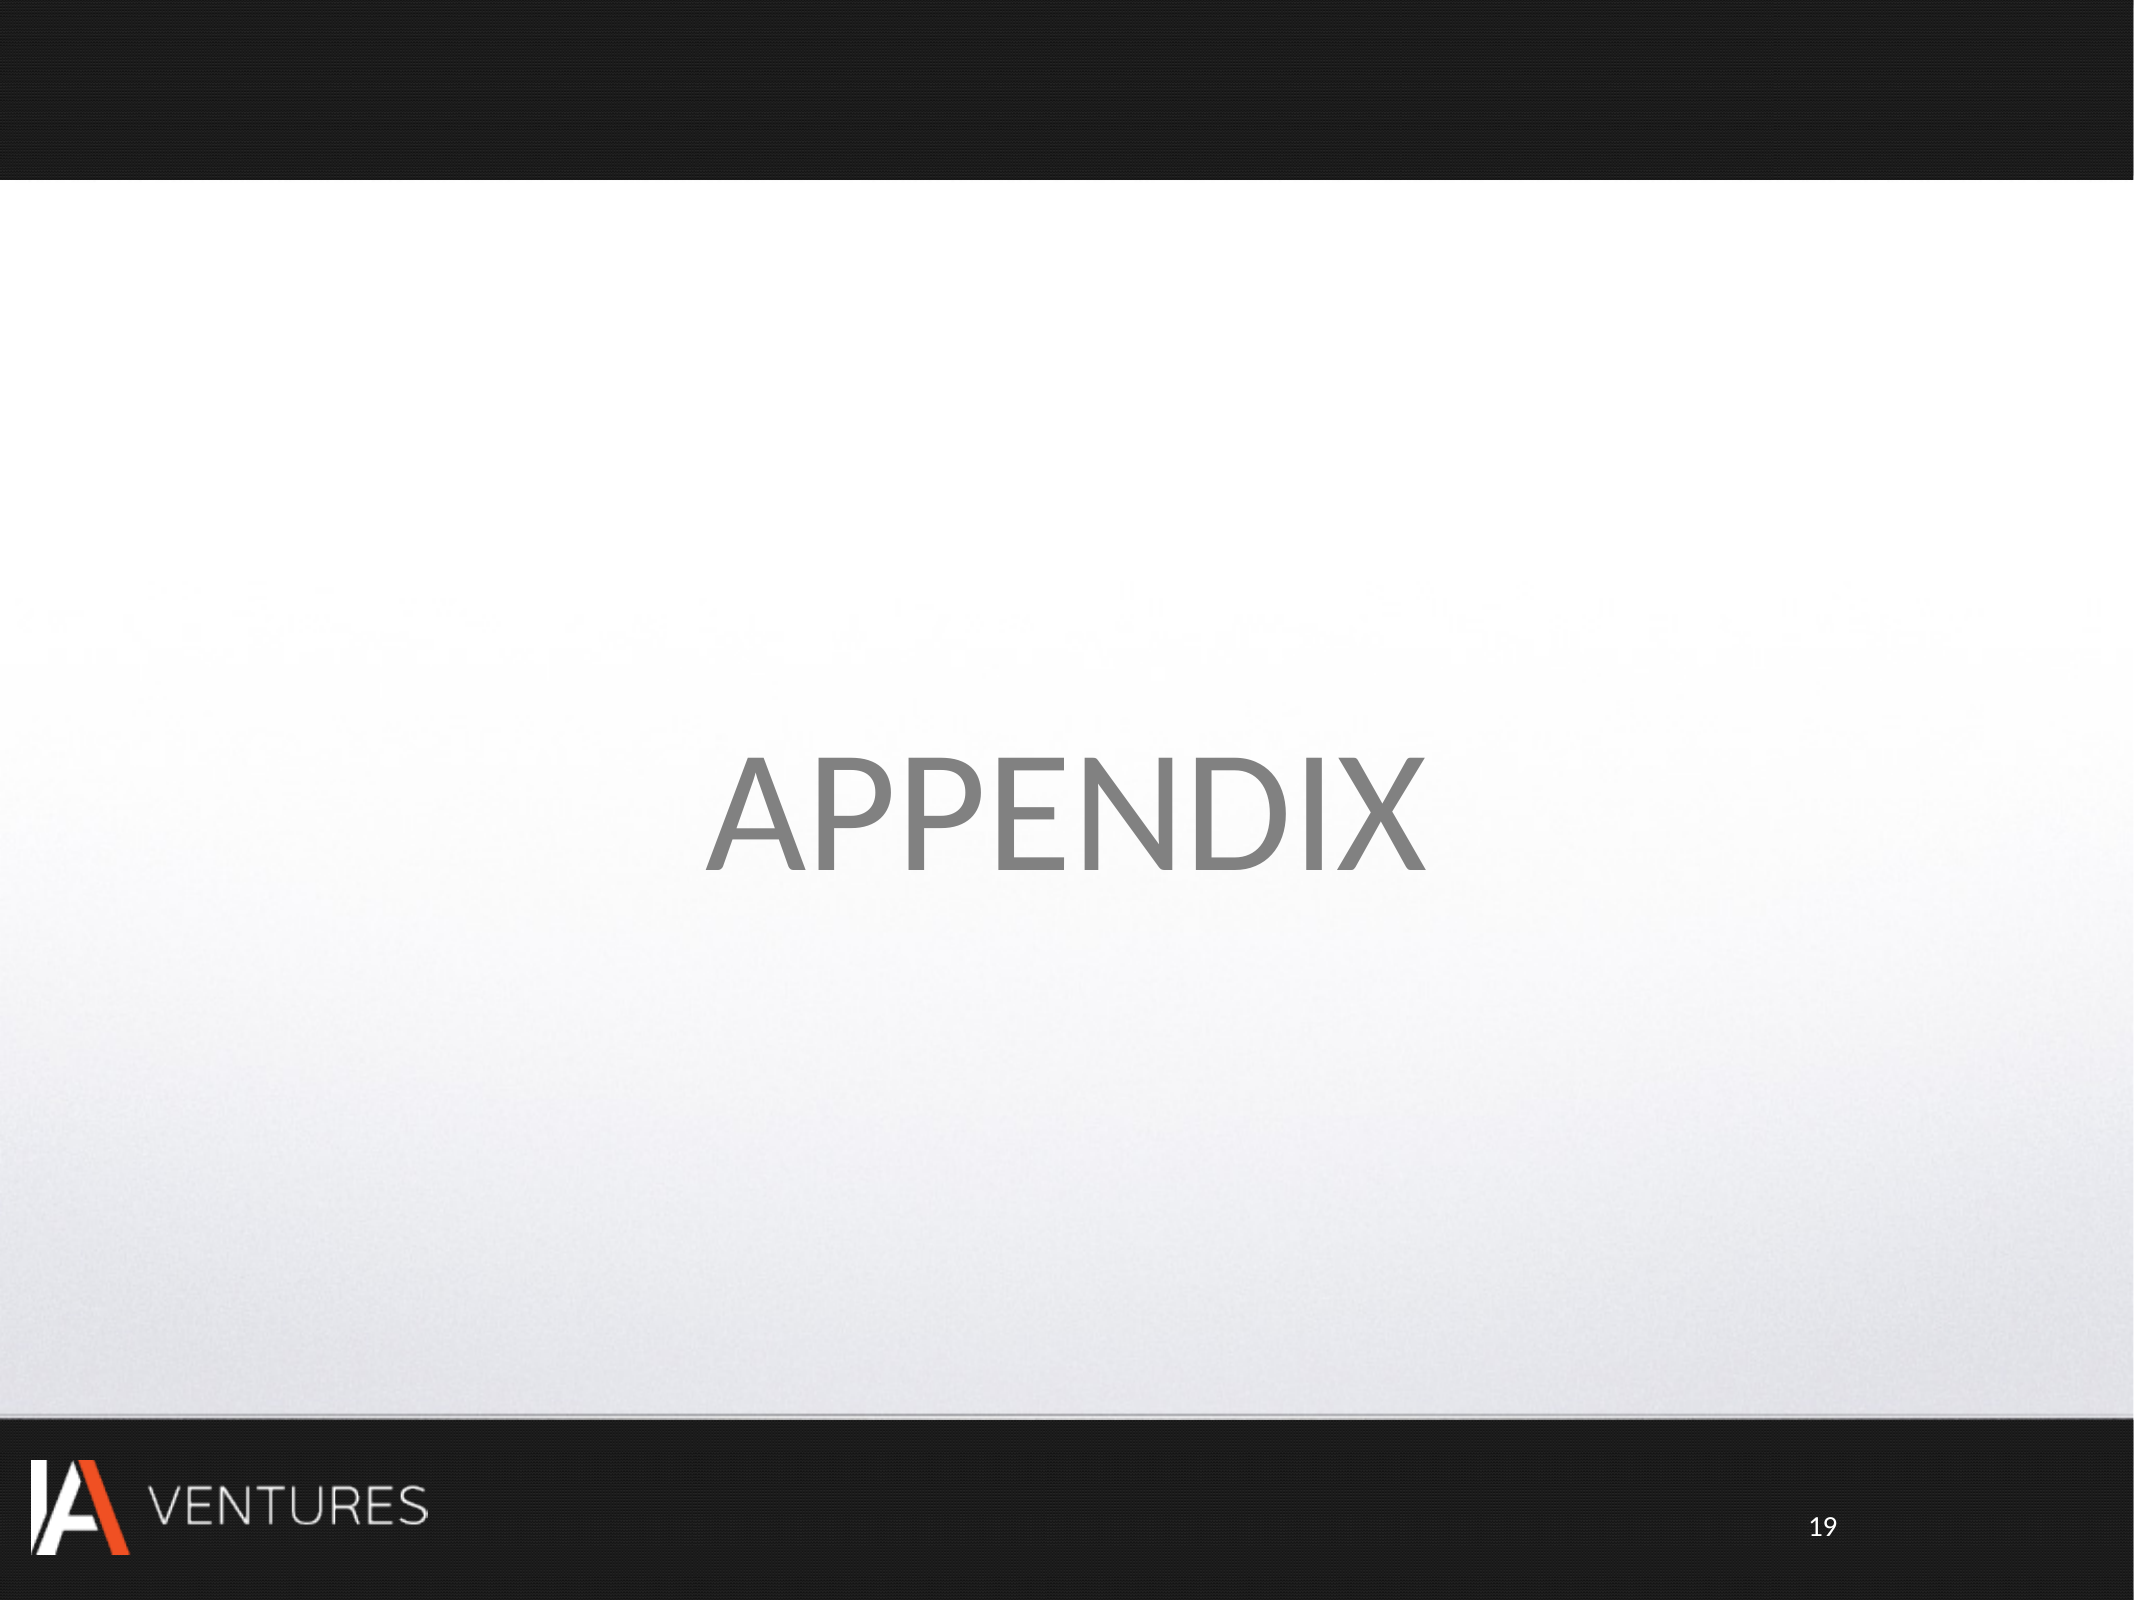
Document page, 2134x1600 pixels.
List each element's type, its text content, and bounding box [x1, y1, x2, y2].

title APPENDIX [208, 487, 1925, 1113]
picture [0, 0, 2134, 1600]
text_box 19 [1716, 1499, 1930, 1550]
